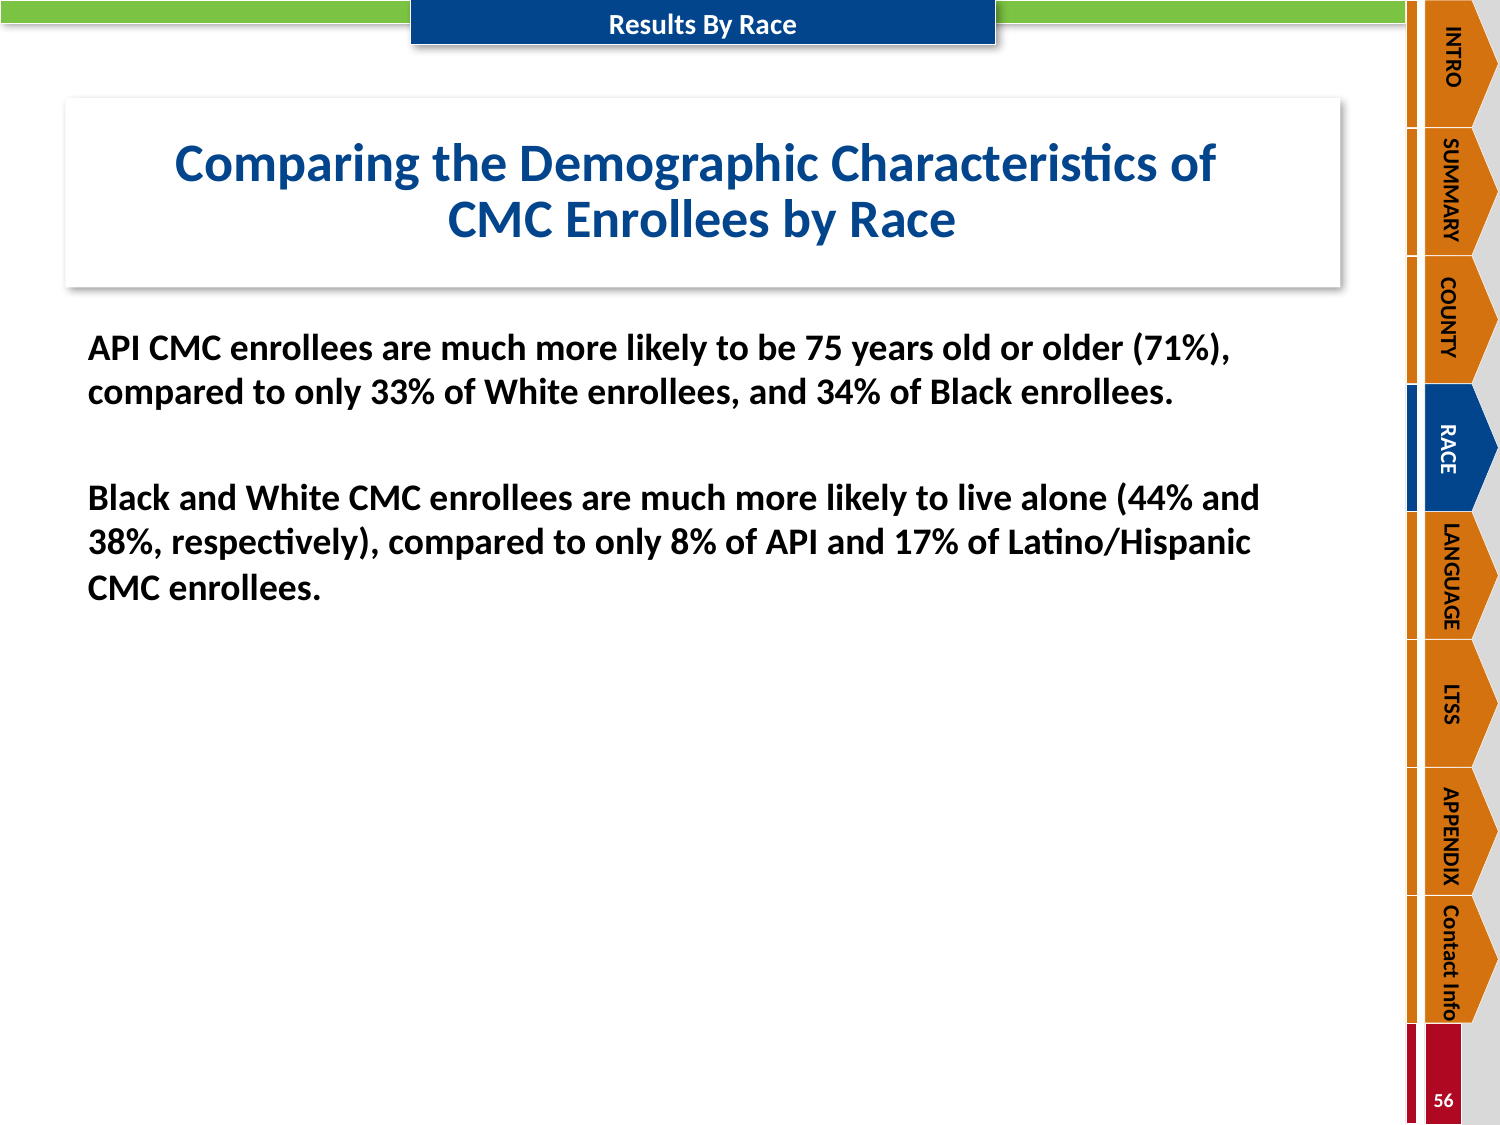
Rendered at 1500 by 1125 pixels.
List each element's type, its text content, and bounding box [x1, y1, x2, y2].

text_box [1430, 10, 1500, 1029]
list API CMC enrollees are much more likely to be 75 years old or older (71%), compared to only 33% of White enrollees, and 34% of Black enrollees. Black and White CMC enrollees are much more likely to live alone (44% and 38%, respectively), compared to only 8% of API and 17% of Latino/Hispanic CMC enrollees. [65, 314, 1341, 1025]
title Comparing the Demographic Characteristics of CMC Enrollees by Race [65, 98, 1341, 288]
